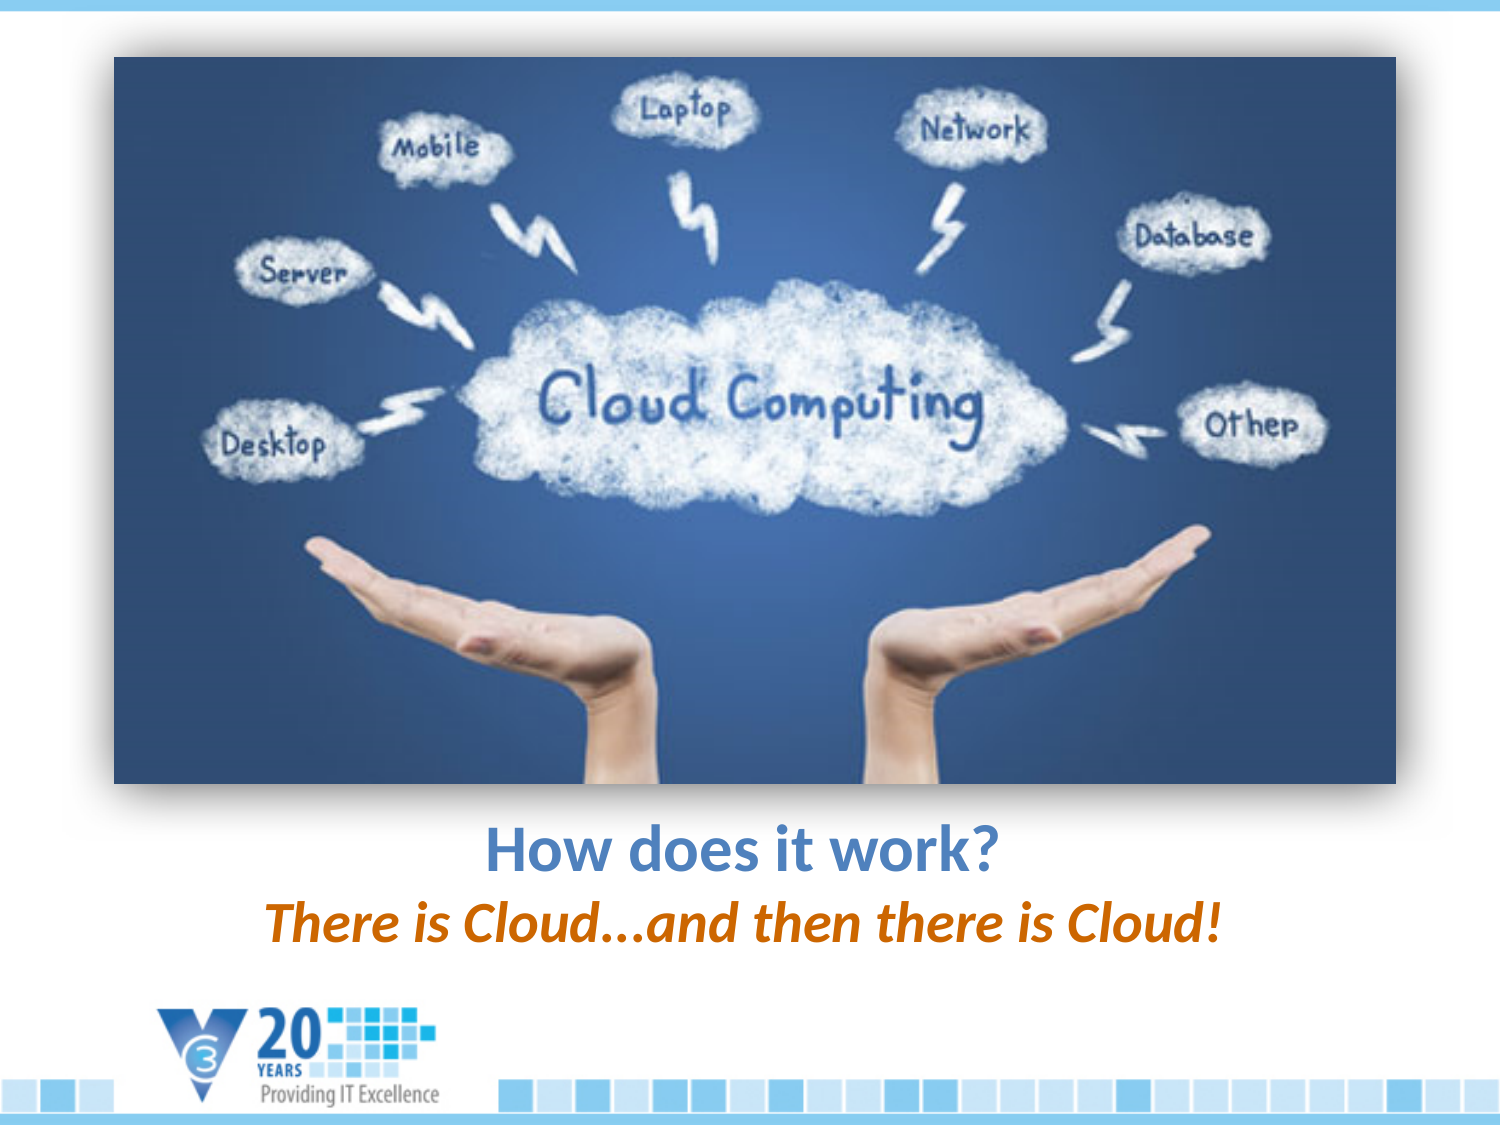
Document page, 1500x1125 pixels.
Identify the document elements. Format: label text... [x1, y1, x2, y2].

picture [0, 0, 1500, 1125]
text_box How does it work? There is Cloud...and then there is Cloud! [248, 797, 1240, 962]
